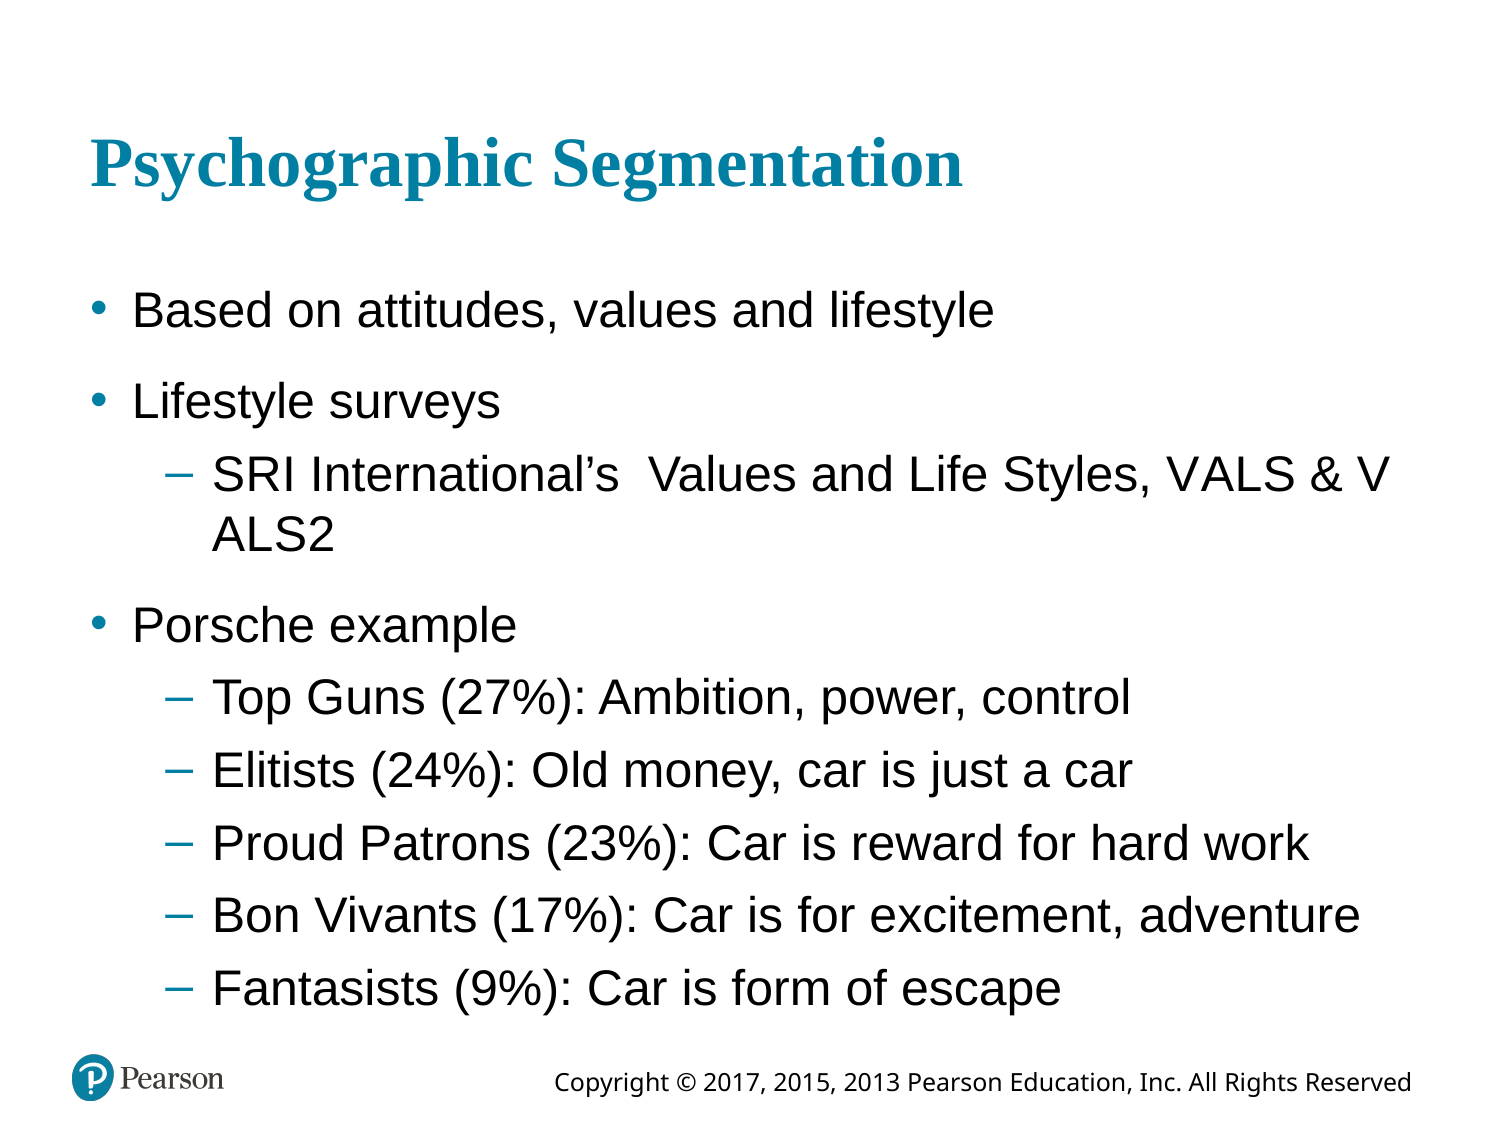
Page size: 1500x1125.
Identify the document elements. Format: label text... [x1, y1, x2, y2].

list Based on attitudes, values and lifestyle Lifestyle surveys S R I International’s Values and Life Styles, V A L S & V A L S 2 Porsche example Top Guns (27%): Ambition, power, control Elitists (24%): Old money, car is just a car Proud Patrons (23%): Car is reward for hard work Bon Vivants (17%): Car is for excitement, adventure Fantasists (9%): Car is form of escape [75, 262, 1425, 1024]
picture [98, 1054, 224, 1101]
title Psychographic Segmentation [75, 35, 1425, 216]
picture [80, 1063, 106, 1088]
picture [72, 1087, 83, 1101]
picture [72, 1054, 88, 1070]
